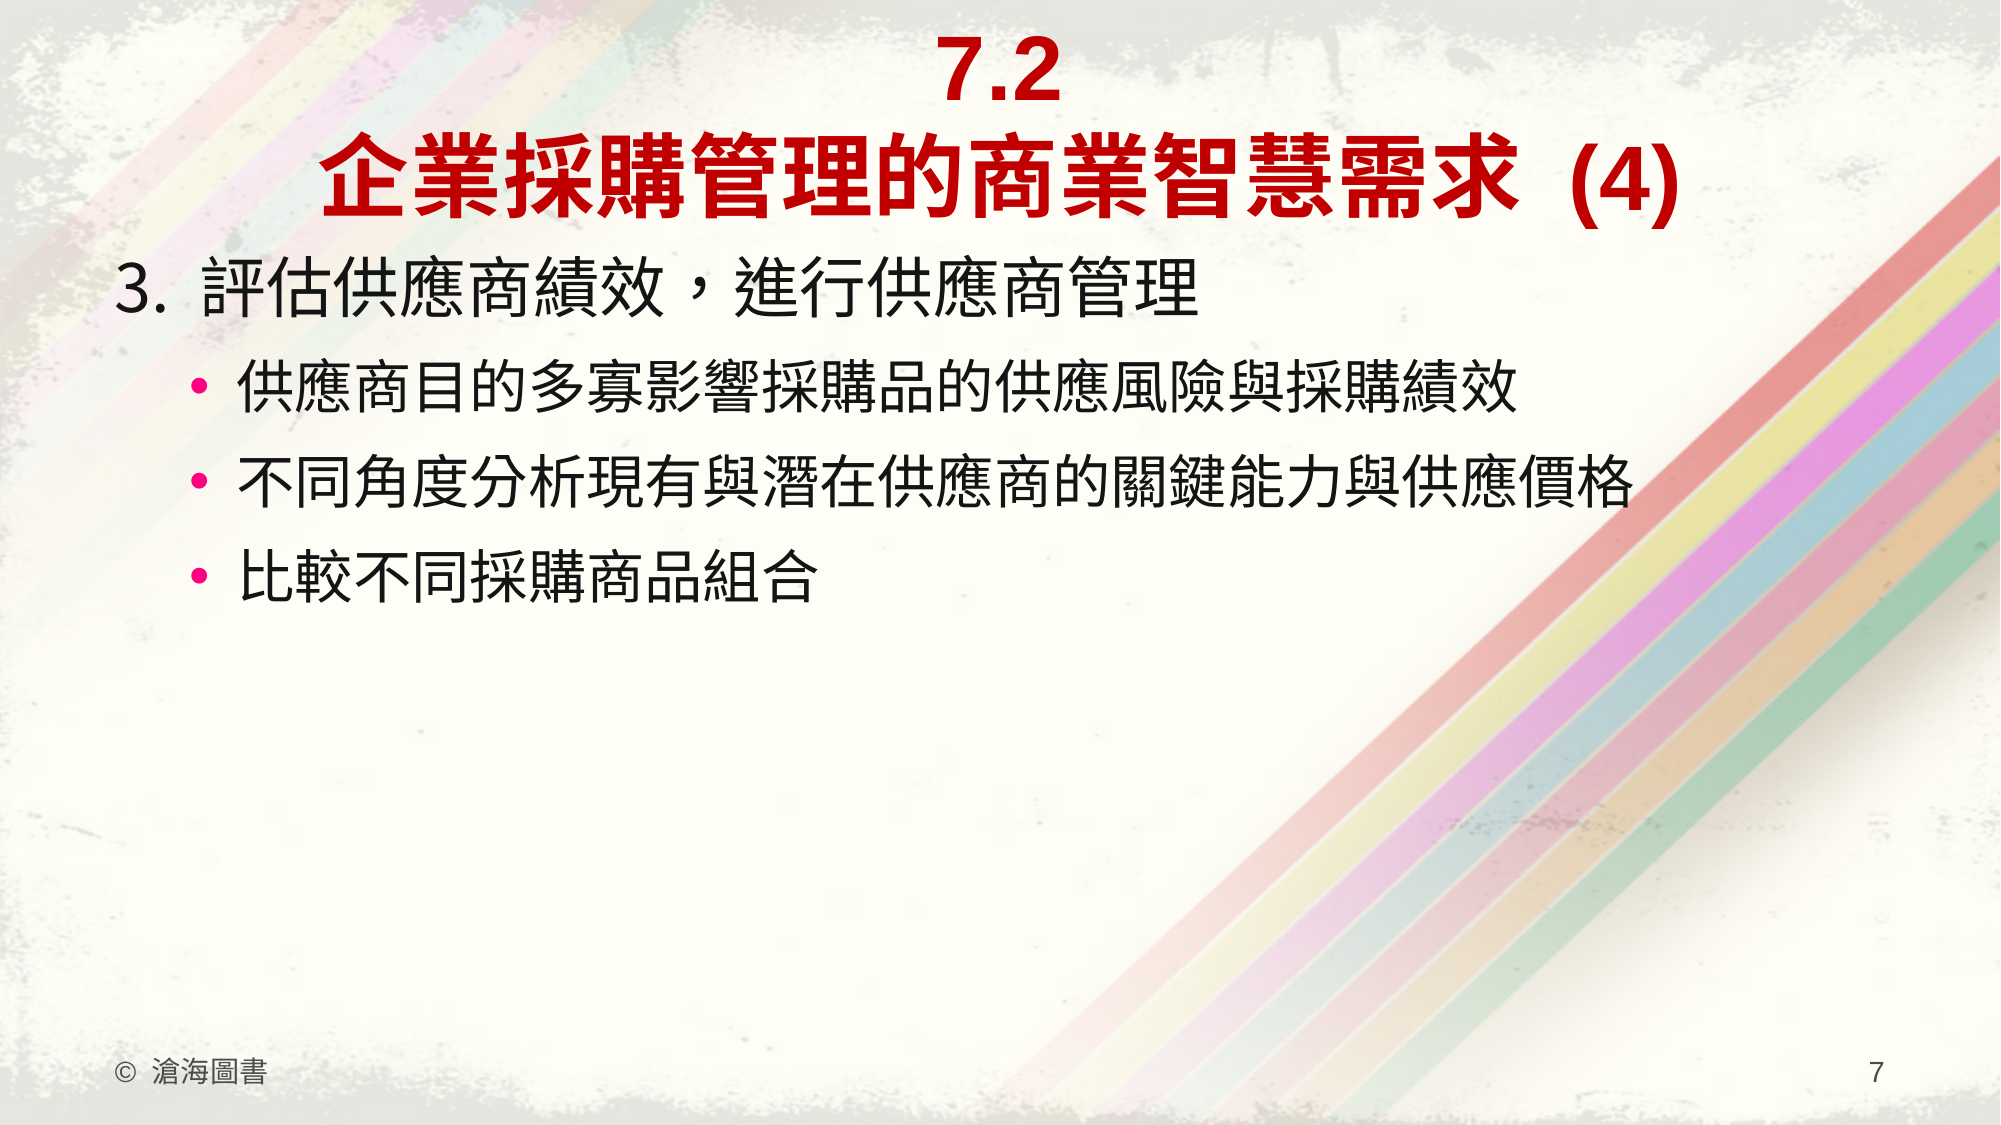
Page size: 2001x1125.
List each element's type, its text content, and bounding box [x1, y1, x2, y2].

title 7.2 企業採購管理的商業智慧需求 (4) [99, 36, 1900, 202]
list 評估供應商績效，進行供應商管理 供應商目的多寡影響採購品的供應風險與採購績效 不同角度分析現有與潛在供應商的關鍵能力與供應價格 比較不同採購商品組合 [99, 238, 1900, 1025]
slide_number 7 [1433, 1045, 1900, 1124]
picture [0, 0, 2000, 1125]
slide_number © 滄海圖書 [99, 1045, 567, 1124]
